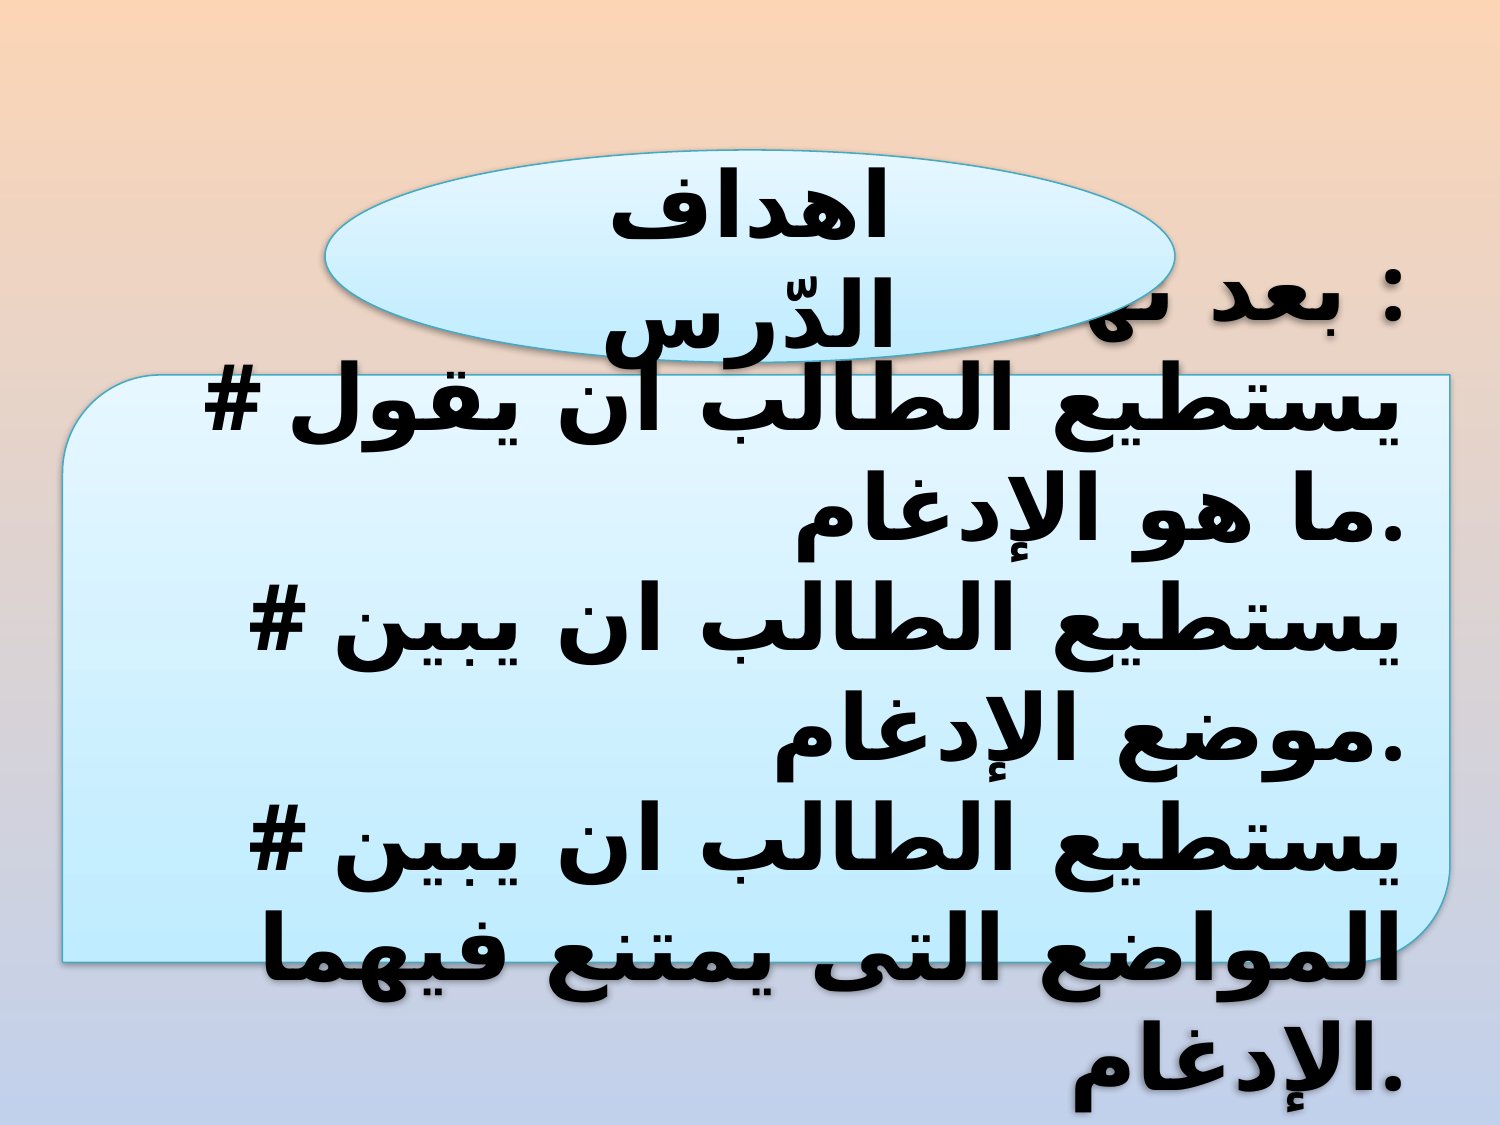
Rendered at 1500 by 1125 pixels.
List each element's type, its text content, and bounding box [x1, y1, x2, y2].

text_box بعد نهاية التدريس : # يستطيع الطالب ان يقول ما هو الإدغام. # يستطيع الطالب ان يبين موضع الإدغام. # يستطيع الطالب ان يبين المواضع التى يمتنع فيهما الإدغام. [61, 374, 1451, 964]
text_box اهداف الدّرس [324, 149, 1176, 364]
